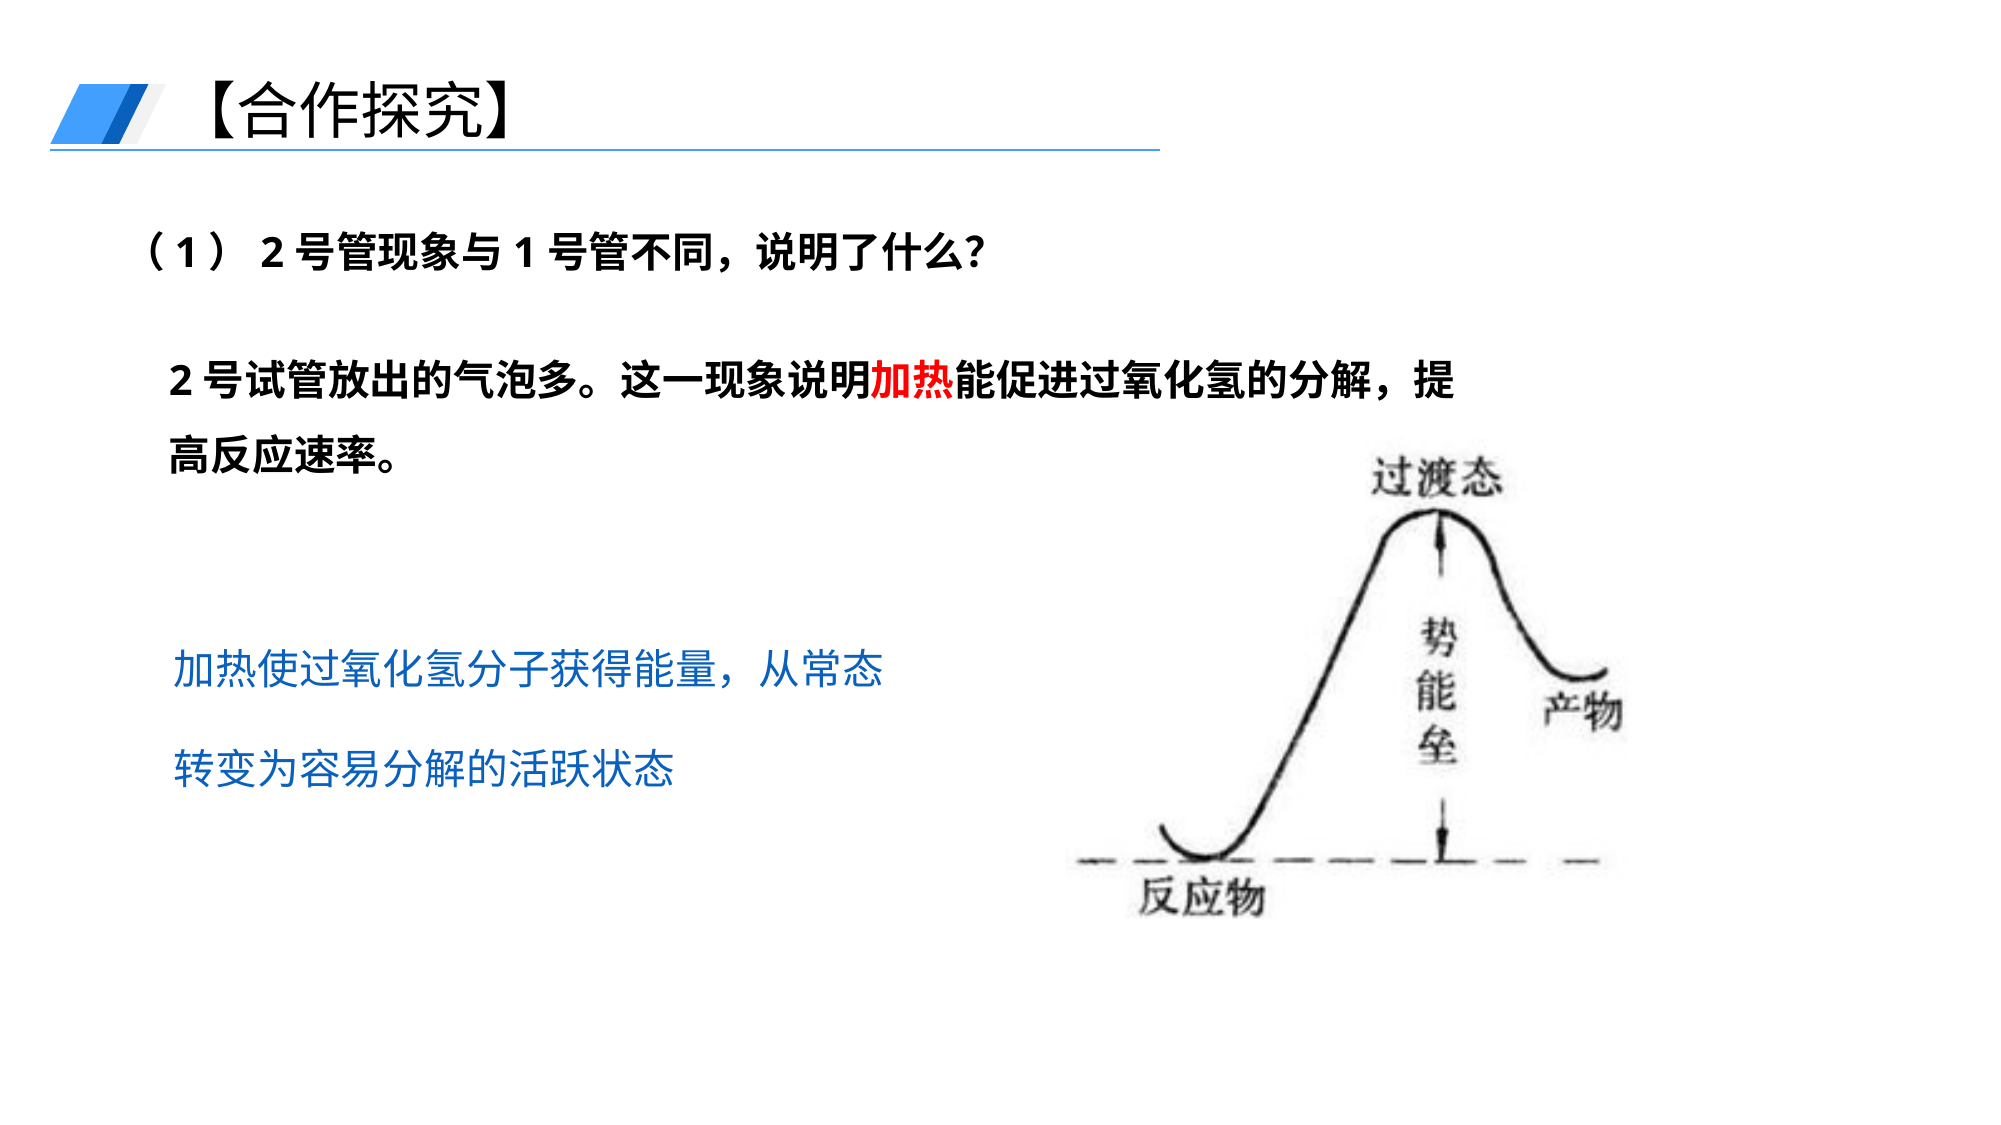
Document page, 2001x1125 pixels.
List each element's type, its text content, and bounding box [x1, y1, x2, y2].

text_box 加热使过氧化氢分子获得能量，从常态转变为容易分解的活跃状态 [159, 585, 926, 800]
text_box 2号试管放出的气泡多。这一现象说明加热能促进过氧化氢的分解，提高反应速率。 [154, 321, 1485, 487]
text_box （1）2号管现象与1号管不同，说明了什么？ [108, 193, 1531, 734]
list 【合作探究】 [159, 72, 1000, 156]
picture [1065, 437, 1653, 931]
